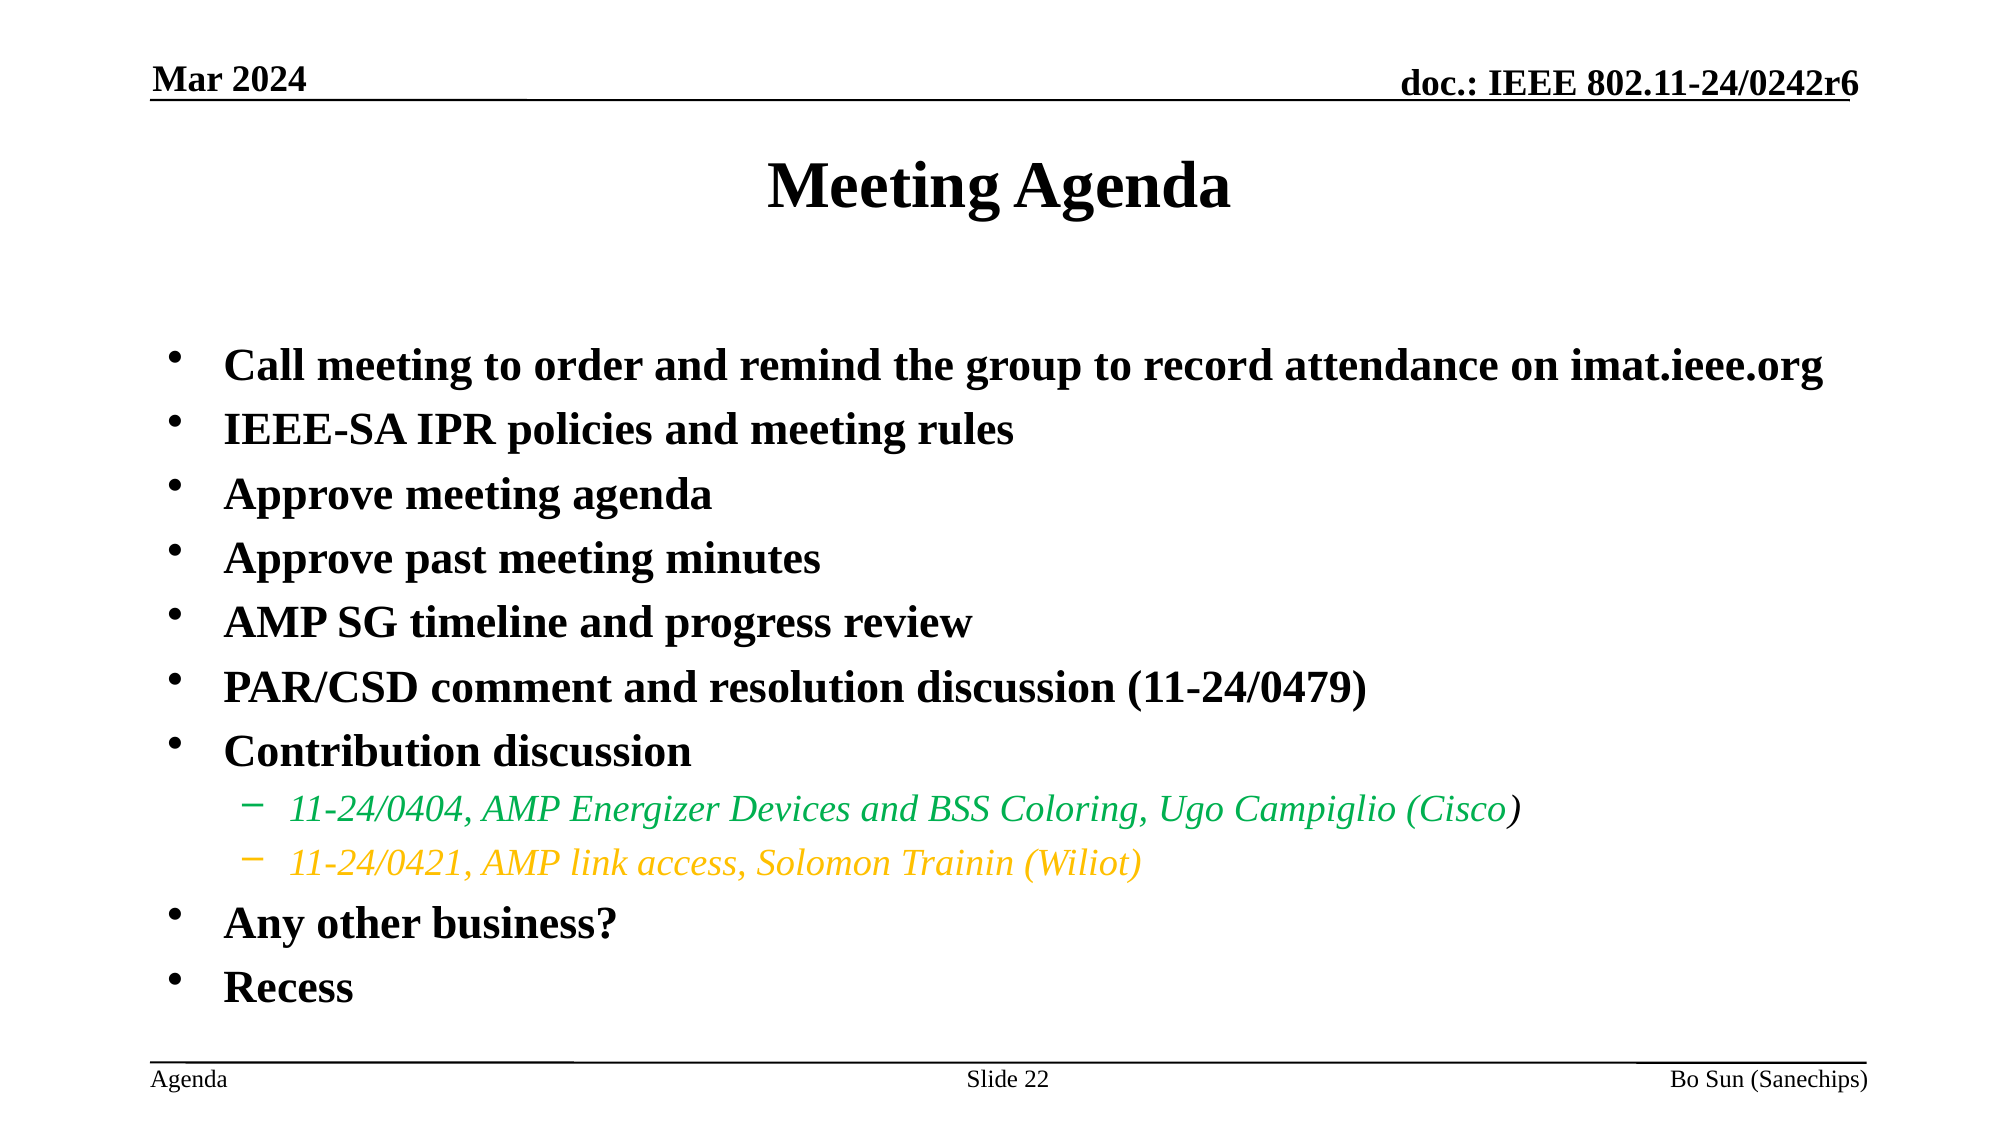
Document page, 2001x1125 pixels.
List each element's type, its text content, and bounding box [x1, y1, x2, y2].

text_box Call meeting to order and remind the group to record attendance on imat.ieee.org IEEE-SA IPR policies and meeting rules Approve meeting agenda Approve past meeting minutes AMP SG timeline and progress review PAR/CSD comment and resolution discussion (11-24/0479) Contribution discussion 11-24/0404, AMP Energizer Devices and BSS Coloring, Ugo Campiglio (Cisco) 11-24/0421, AMP link access, Solomon Trainin (Wiliot) Any other business? Recess [152, 327, 1855, 1063]
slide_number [152, 54, 563, 100]
text_box Meeting Agenda [362, 99, 1638, 262]
slide_number Slide 22 [949, 1063, 1067, 1123]
footer Bo Sun (Sanechips) [1171, 1061, 1869, 1093]
